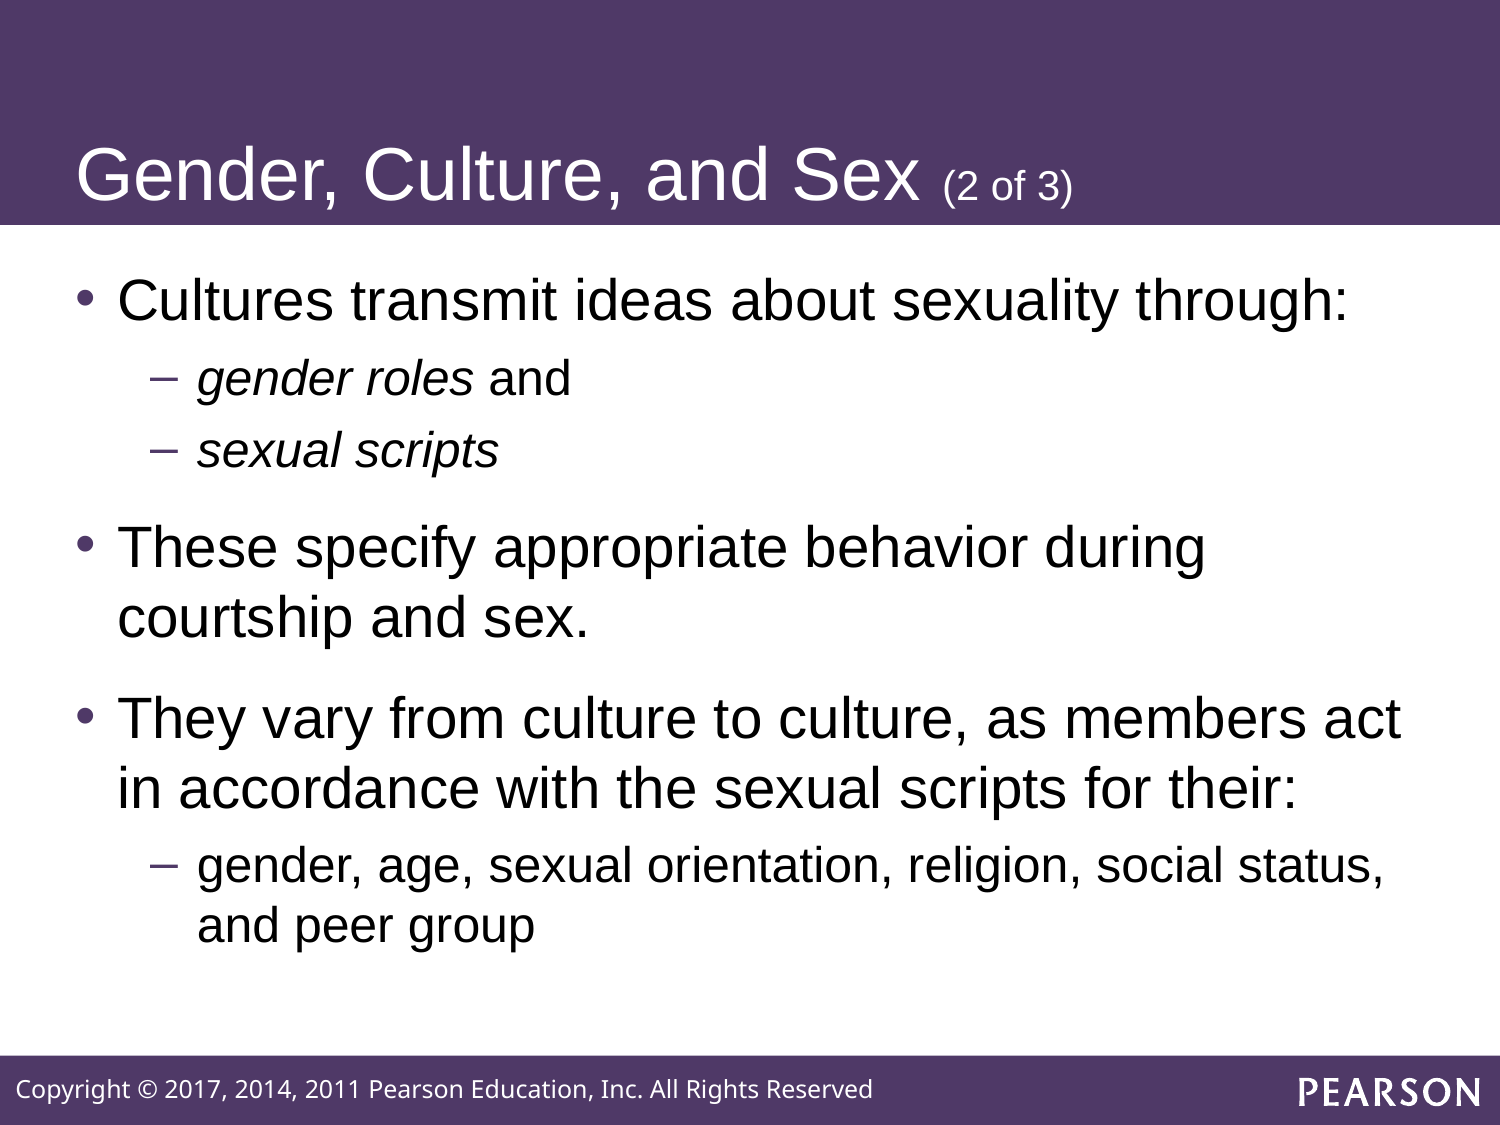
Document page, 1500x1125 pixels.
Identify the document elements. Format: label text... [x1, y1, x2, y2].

list Cultures transmit ideas about sexuality through: gender roles and sexual scripts These specify appropriate behavior during courtship and sex. They vary from culture to culture, as members act in accordance with the sexual scripts for their: gender, age, sexual orientation, religion, social status, and peer group [75, 262, 1425, 1005]
title Gender, Culture, and Sex (2 of 3) [75, 35, 1425, 216]
